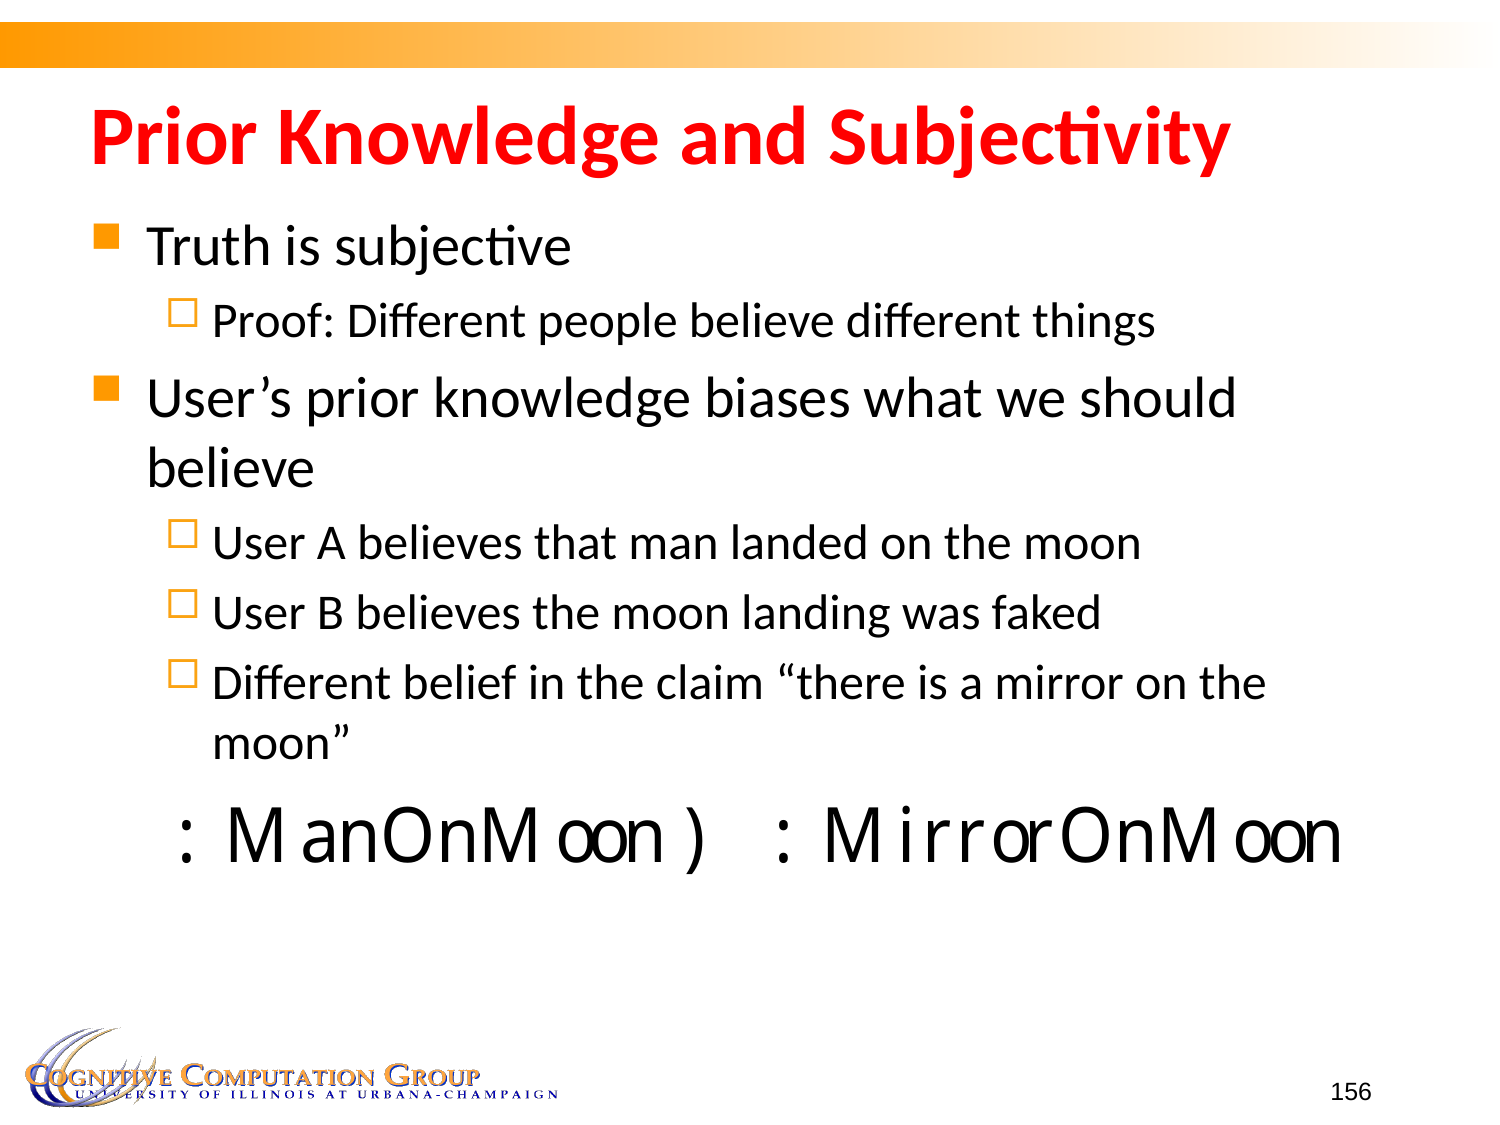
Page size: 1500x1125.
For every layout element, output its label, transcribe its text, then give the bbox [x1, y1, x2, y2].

list Truth is subjective Proof: Different people believe different things User’s prior knowledge biases what we should believe User A believes that man landed on the moon User B believes the moon landing was faked Different belief in the claim “there is a mirror on the moon” [75, 200, 1425, 1013]
picture [174, 798, 1353, 878]
title Prior Knowledge and Subjectivity [75, 0, 1463, 163]
slide_number 156 [1237, 1074, 1388, 1113]
picture [17, 1024, 563, 1113]
